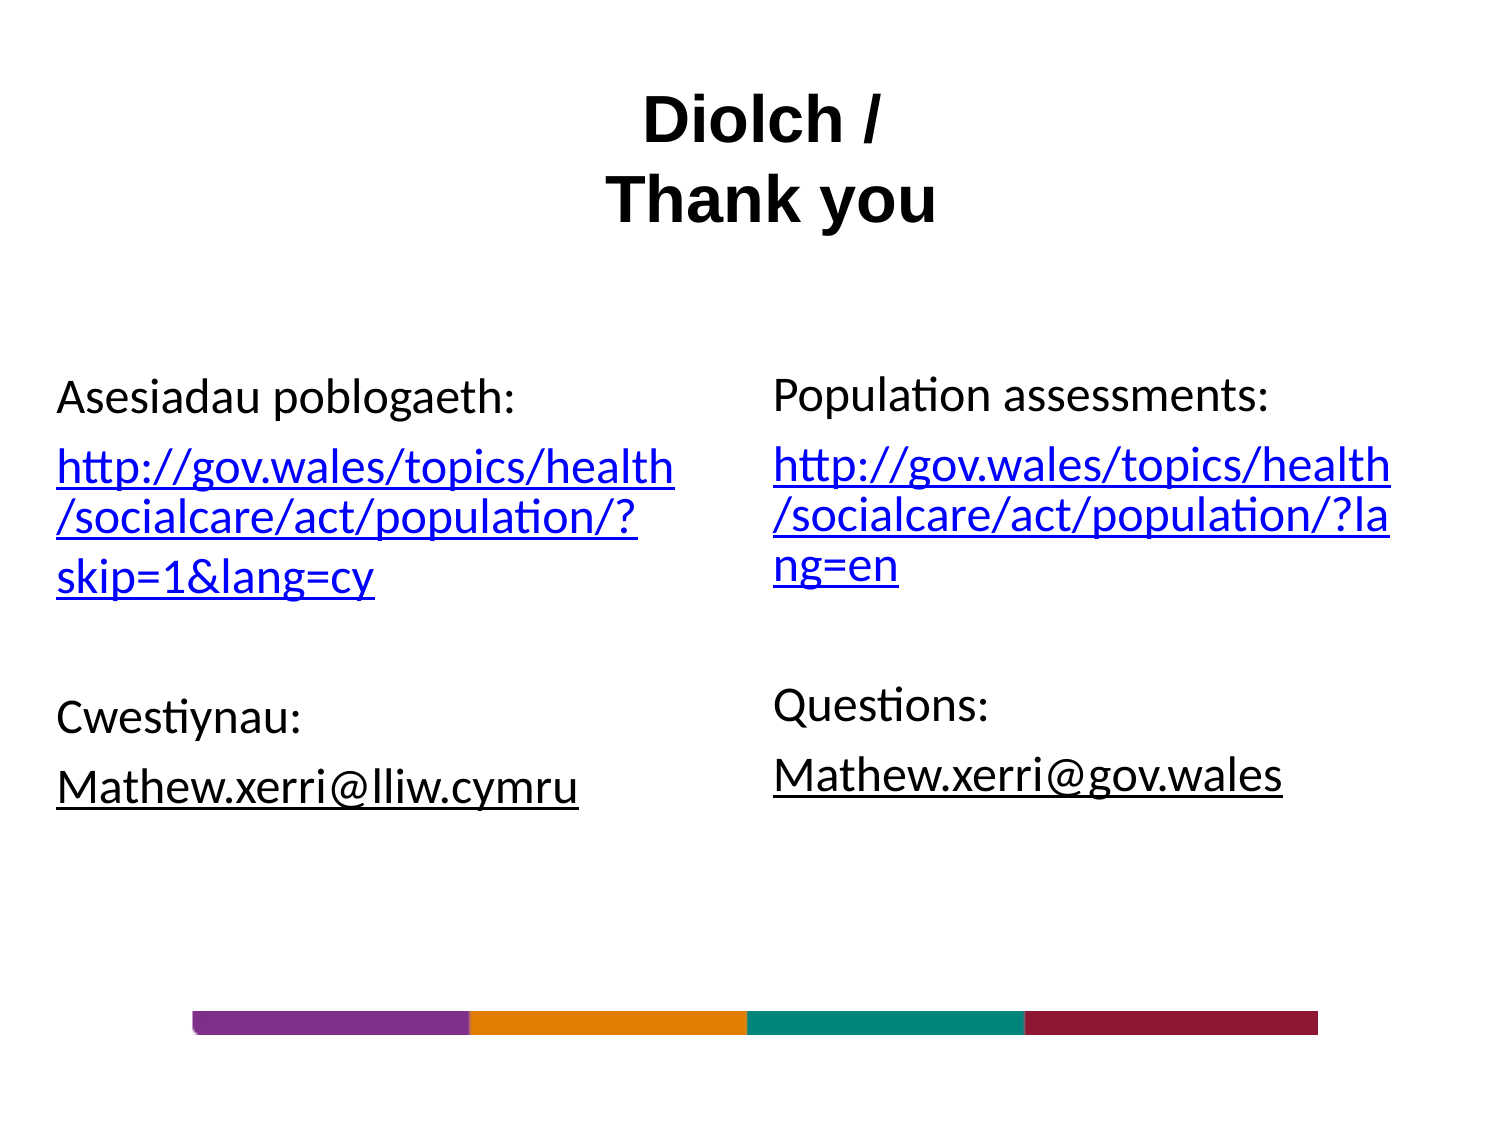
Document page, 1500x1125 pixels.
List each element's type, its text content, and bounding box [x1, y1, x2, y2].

picture [191, 1011, 1318, 1036]
text_box Asesiadau poblogaeth: http://gov.wales/topics/health/socialcare/act/population/?skip=1&lang=cy Cwestiynau: Mathew.xerri@lliw.cymru [41, 215, 705, 1042]
title Diolch / Thank you [118, 45, 1425, 267]
list Population assessments: http://gov.wales/topics/health/socialcare/act/population/?lang=en Questions: Mathew.xerri@gov.wales [757, 214, 1422, 1041]
